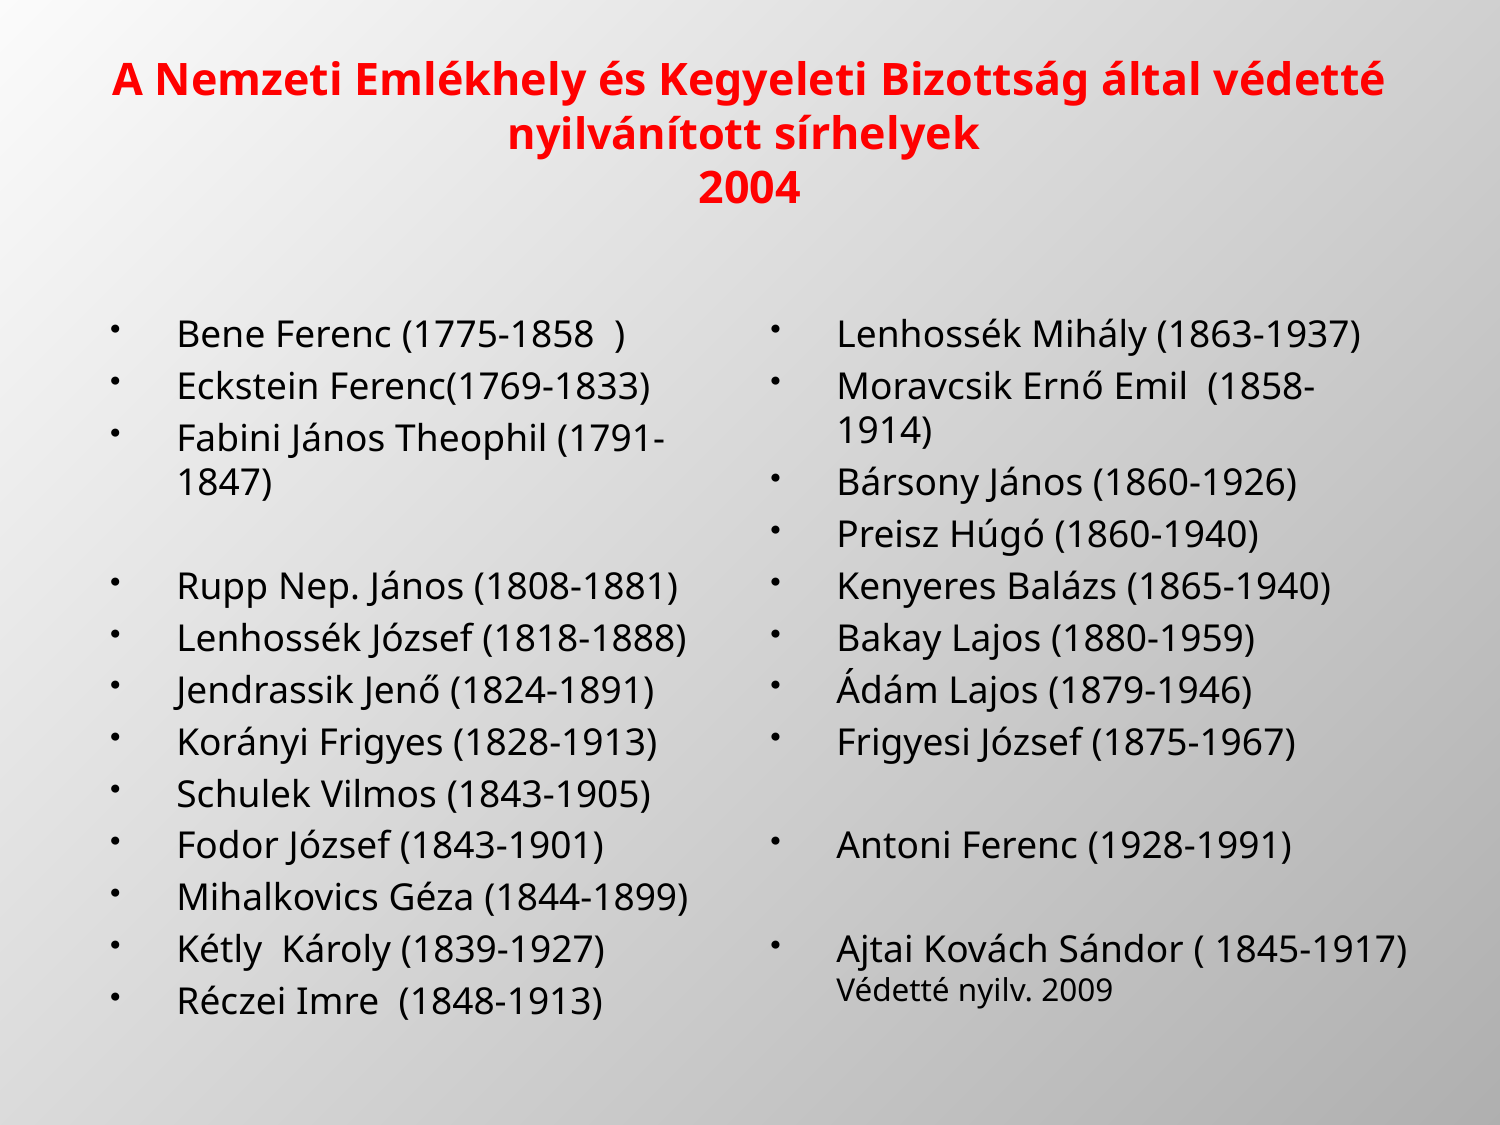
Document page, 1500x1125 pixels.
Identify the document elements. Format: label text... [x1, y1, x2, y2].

title A Nemzeti Emlékhely és Kegyeleti Bizottság által védetté nyilvánított sírhelyek 2004 [75, 42, 1425, 220]
list Bene Ferenc (1775-1858 ) Eckstein Ferenc(1769-1833) Fabini János Theophil (1791-1847) Rupp Nep. János (1808-1881) Lenhossék József (1818-1888) Jendrassik Jenő (1824-1891) Korányi Frigyes (1828-1913) Schulek Vilmos (1843-1905) Fodor József (1843-1901) Mihalkovics Géza (1844-1899) Kétly Károly (1839-1927) Réczei Imre (1848-1913) Lenhossék Mihály (1863-1937) Moravcsik Ernő Emil (1858-1914) Bársony János (1860-1926) Preisz Húgó (1860-1940) Kenyeres Balázs (1865-1940) Bakay Lajos (1880-1959) Ádám Lajos (1879-1946) Frigyesi József (1875-1967) Antoni Ferenc (1928-1991) Ajtai Kovách Sándor ( 1845-1917) Védetté nyilv. 2009 [75, 302, 1425, 1035]
